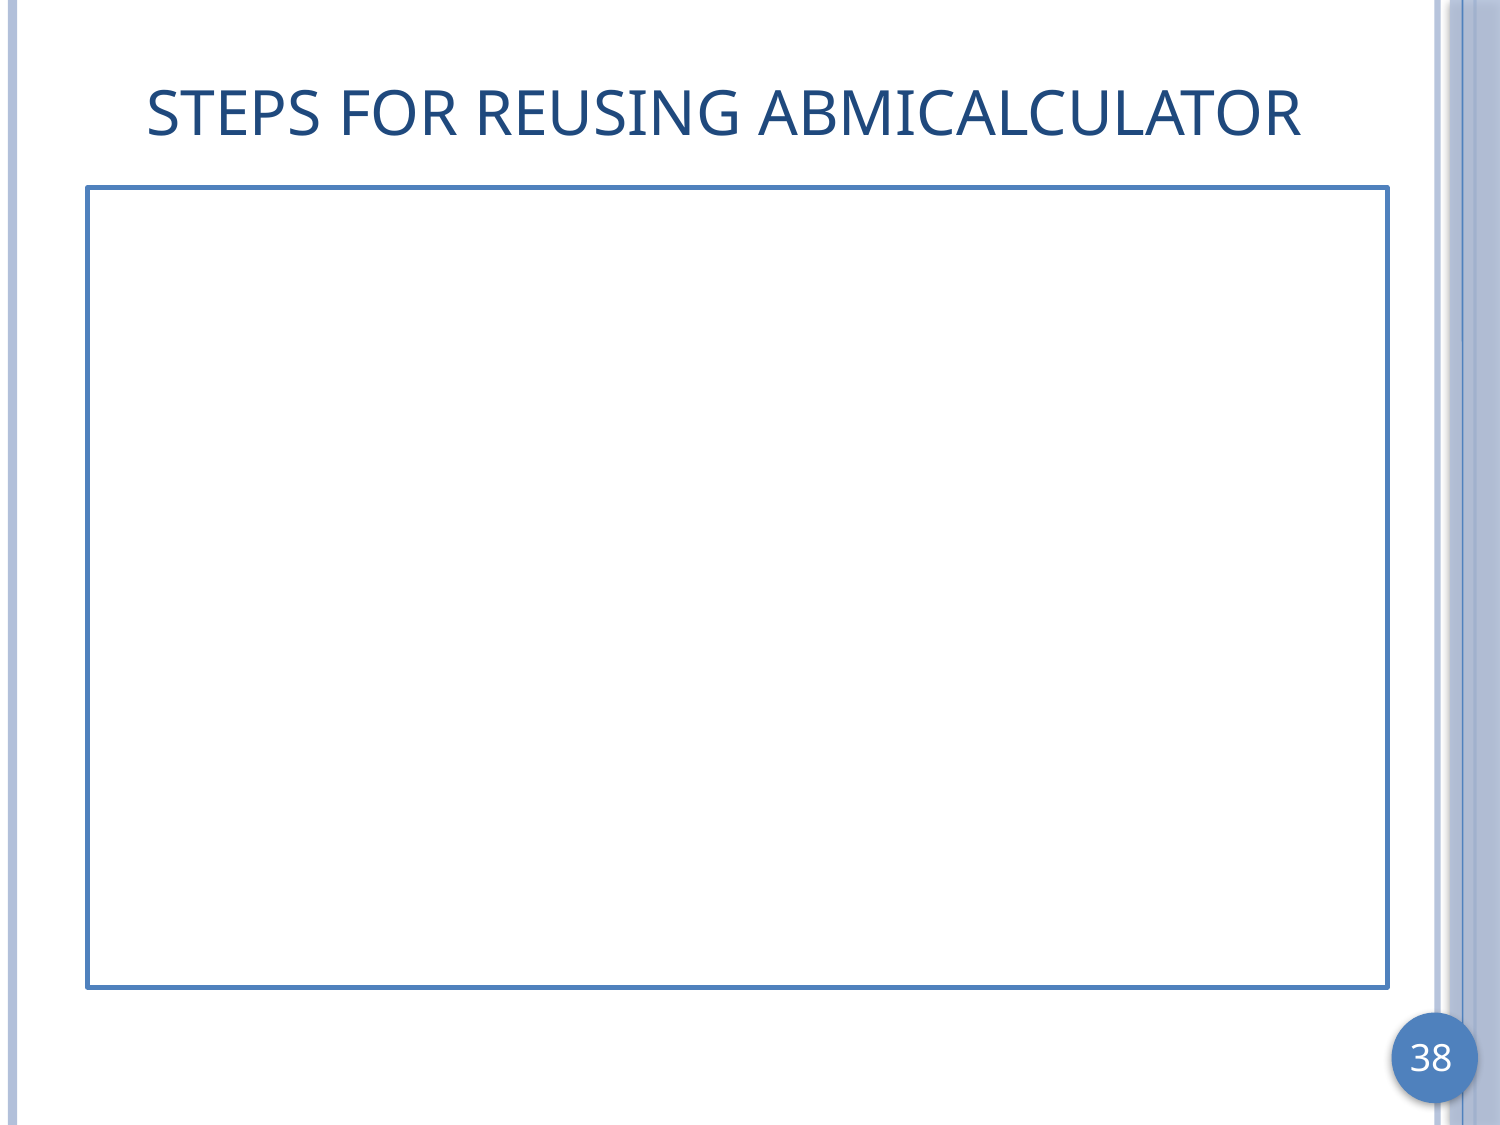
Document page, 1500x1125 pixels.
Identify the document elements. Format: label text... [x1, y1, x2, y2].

text_box [85, 185, 1390, 990]
title Steps for Reusing ABMICalculator [75, 45, 1375, 175]
